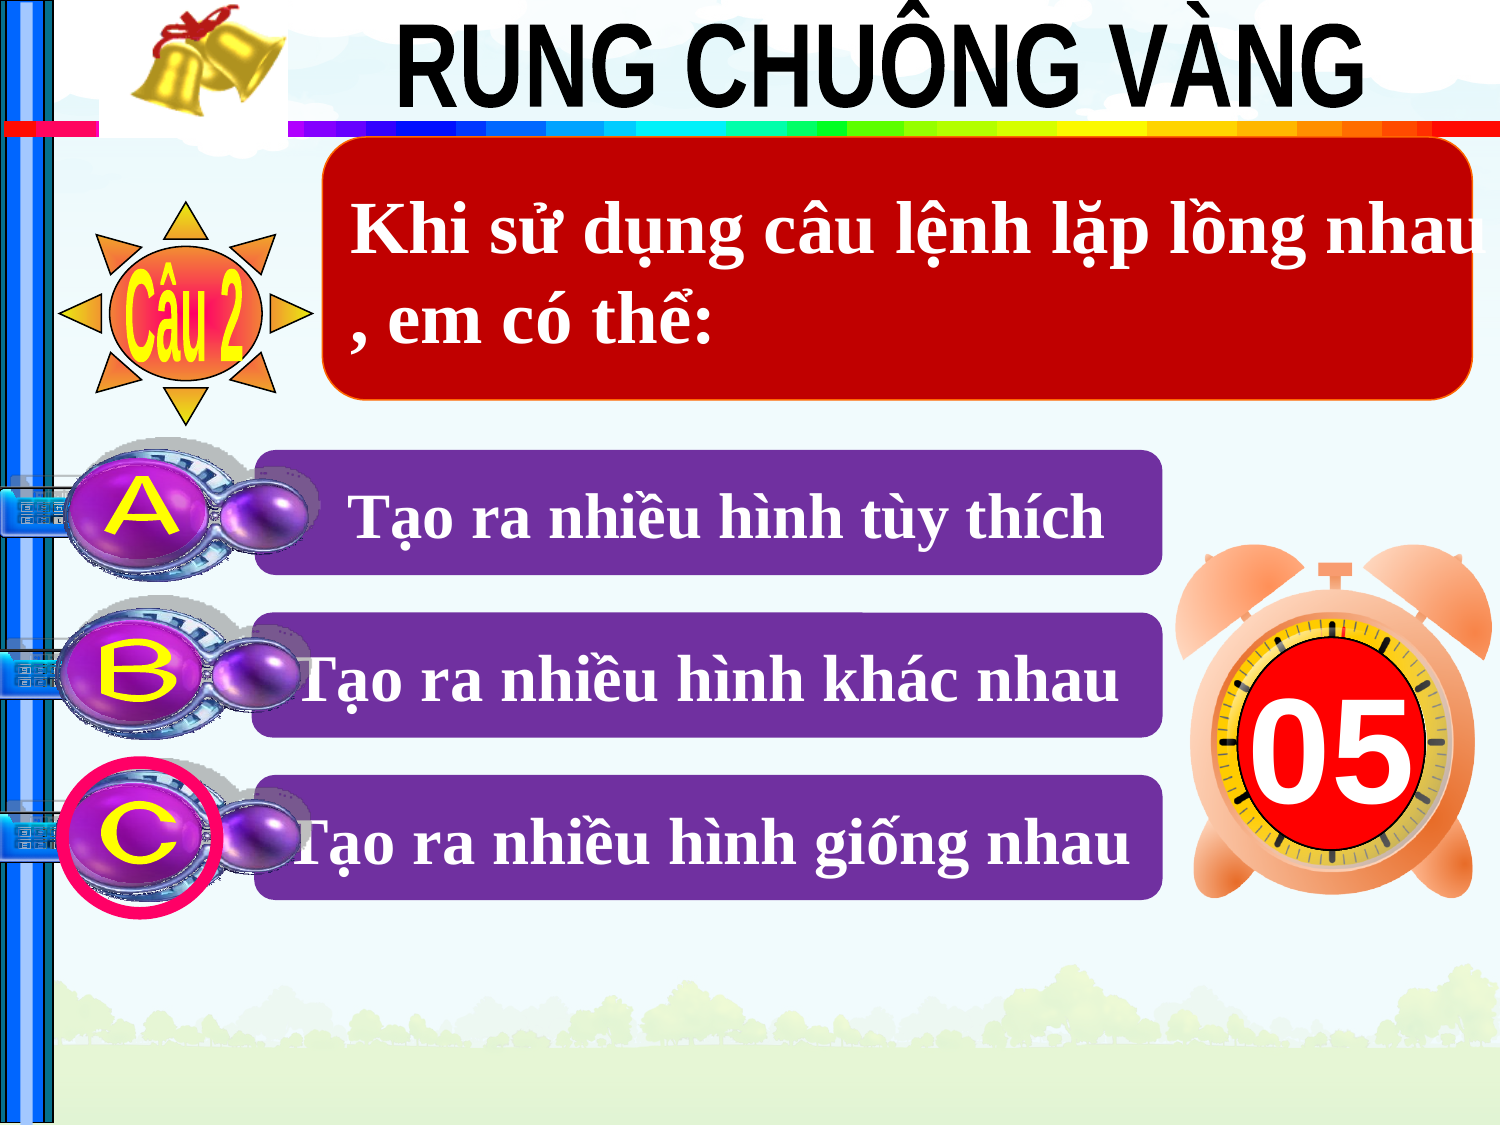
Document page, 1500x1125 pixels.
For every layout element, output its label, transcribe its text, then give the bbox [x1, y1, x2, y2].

text_box [163, 387, 208, 426]
picture [0, 449, 309, 582]
text_box [109, 246, 263, 381]
text_box [100, 903, 179, 914]
picture [0, 770, 301, 903]
text_box Tạo ra nhiều hình giống nhau [301, 774, 1163, 901]
picture [637, 121, 1500, 137]
text_box [96, 234, 142, 275]
text_box [106, 762, 174, 770]
picture [1170, 533, 1498, 903]
text_box [96, 352, 142, 393]
text_box [230, 352, 276, 393]
picture [0, 608, 301, 740]
text_box Tạo ra nhiều hình khác nhau [301, 612, 1163, 738]
text_box [230, 234, 276, 275]
text_box [163, 202, 208, 240]
picture [5, 0, 603, 138]
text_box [0, 703, 53, 807]
text_box Tạo ra nhiều hình tùy thích [309, 449, 1163, 576]
text_box [59, 294, 102, 333]
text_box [0, 0, 53, 481]
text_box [0, 865, 53, 1125]
text_box [270, 294, 313, 333]
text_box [0, 540, 53, 644]
text_box Khi sử dụng câu lệnh lặp lồng nhau , em có thể: [322, 137, 1473, 400]
